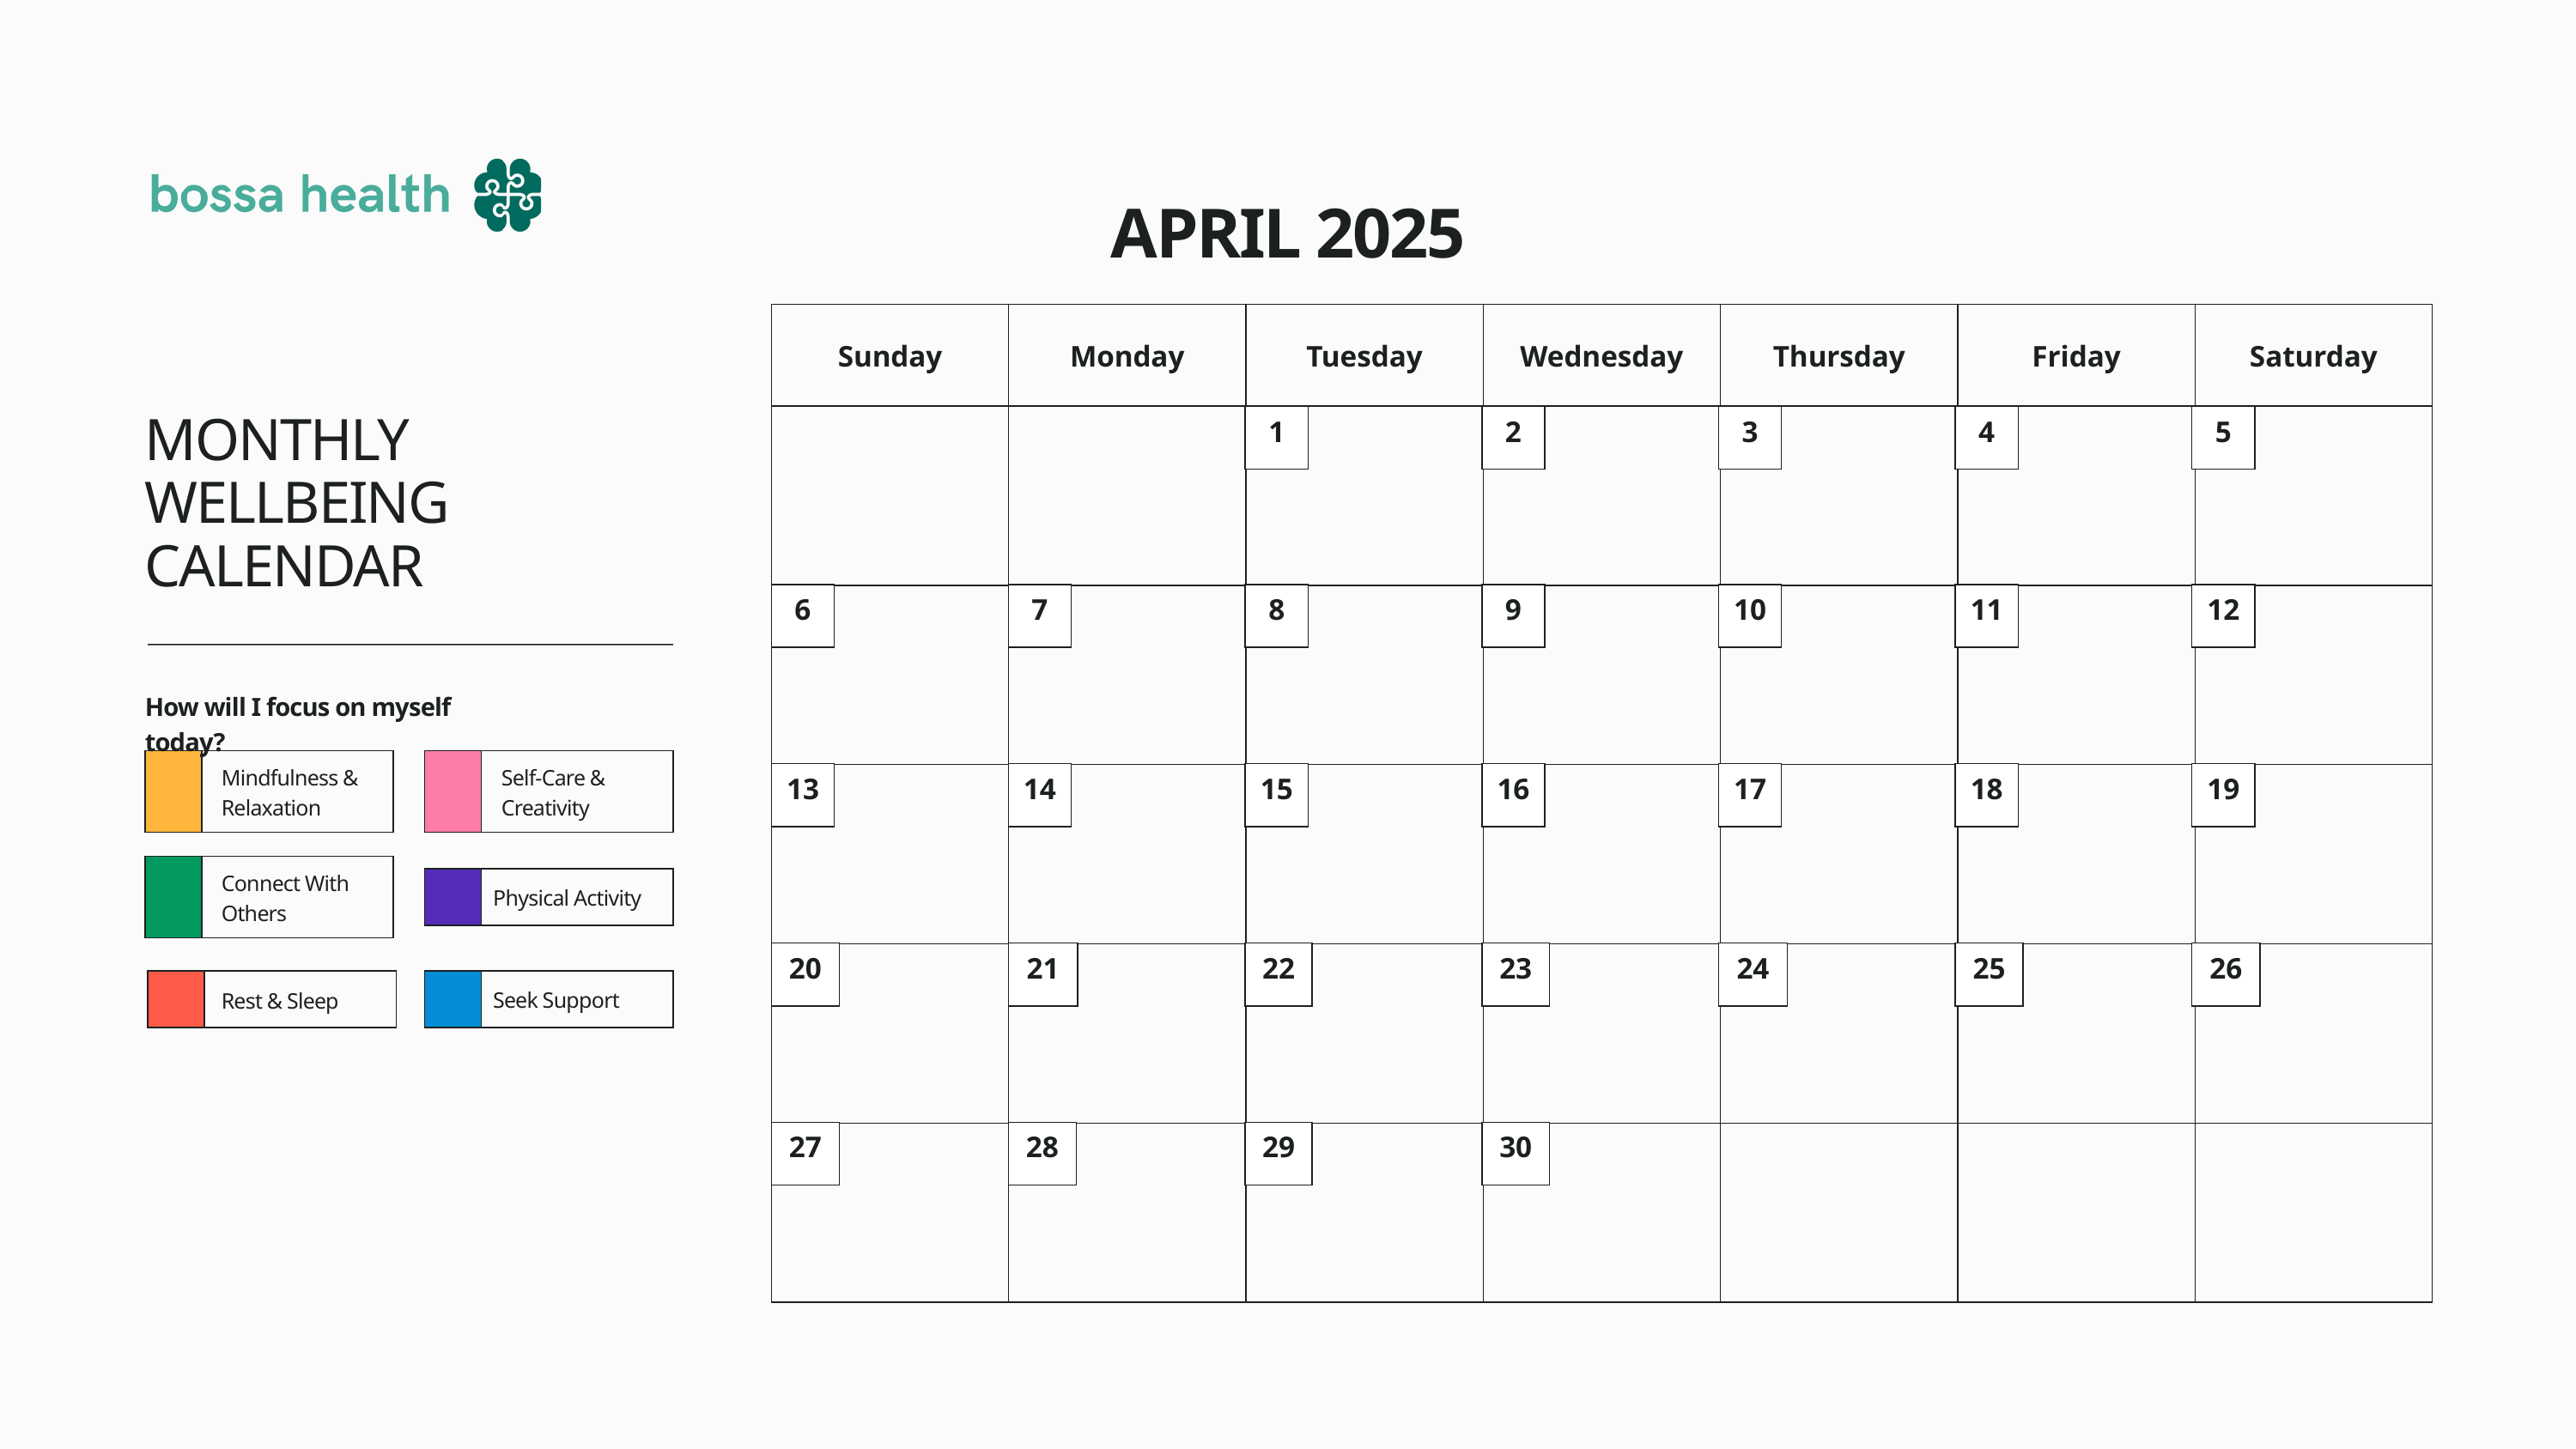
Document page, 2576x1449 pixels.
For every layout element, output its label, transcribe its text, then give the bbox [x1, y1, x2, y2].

table_cell [1247, 407, 1483, 585]
table_header Wednesday [1484, 305, 1720, 405]
table_cell [1247, 586, 1483, 764]
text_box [1244, 763, 1309, 828]
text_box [483, 750, 674, 833]
table_cell [772, 765, 1008, 943]
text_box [2191, 406, 2256, 470]
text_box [1481, 1122, 1550, 1185]
table_cell [1484, 765, 1720, 943]
table_cell [1484, 586, 1720, 764]
table_cell [1959, 944, 2195, 1123]
table_header Tuesday [1247, 305, 1483, 405]
table_cell [1009, 407, 1245, 585]
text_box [1954, 763, 2019, 828]
table_cell [1721, 765, 1957, 943]
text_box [2191, 763, 2256, 828]
table_cell [1247, 1124, 1483, 1301]
table_cell [1959, 765, 2195, 943]
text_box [771, 943, 840, 1007]
table_cell [772, 944, 1008, 1123]
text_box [1244, 943, 1313, 1007]
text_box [771, 1122, 840, 1185]
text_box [771, 584, 835, 648]
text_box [1954, 584, 2019, 648]
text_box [424, 750, 482, 833]
text_box APRIL 2025 [538, 176, 2038, 272]
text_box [1954, 943, 2024, 1007]
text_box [144, 856, 202, 938]
table_cell [772, 407, 1008, 585]
table_cell [1009, 586, 1245, 764]
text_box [483, 868, 674, 926]
table_cell [1247, 944, 1483, 1123]
table_cell [1721, 586, 1957, 764]
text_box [1244, 1122, 1313, 1185]
table_cell [1009, 944, 1245, 1123]
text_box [2191, 943, 2260, 1007]
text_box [1718, 584, 1782, 648]
table_header Thursday [1721, 305, 1957, 405]
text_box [202, 750, 394, 833]
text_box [1008, 943, 1078, 1007]
table_cell [2196, 1124, 2432, 1301]
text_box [424, 970, 482, 1028]
table_cell [1959, 1124, 2195, 1301]
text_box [1008, 584, 1072, 648]
table_cell [1484, 1124, 1720, 1301]
table_cell [1484, 944, 1720, 1123]
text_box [1481, 763, 1546, 828]
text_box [147, 970, 205, 1028]
table_cell [2196, 407, 2432, 585]
table_header Sunday [772, 305, 1008, 405]
table_cell [1721, 1124, 1957, 1301]
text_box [144, 750, 202, 833]
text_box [203, 856, 394, 938]
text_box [1008, 763, 1072, 828]
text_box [424, 868, 482, 926]
table_cell [772, 586, 1008, 764]
table_header Saturday [2196, 305, 2432, 405]
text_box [1244, 406, 1309, 470]
table_cell [2196, 586, 2432, 764]
table_cell [772, 1124, 1008, 1301]
table_header Monday [1009, 305, 1245, 405]
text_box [1481, 943, 1550, 1007]
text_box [482, 970, 674, 1028]
table_cell [1484, 407, 1720, 585]
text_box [1718, 406, 1782, 470]
table_cell [1009, 1124, 1245, 1301]
table_cell [1959, 407, 2195, 585]
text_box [1244, 584, 1309, 648]
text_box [1481, 584, 1546, 648]
table_cell [2196, 765, 2432, 943]
table_cell [1721, 407, 1957, 585]
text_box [1954, 406, 2019, 470]
table_cell [1247, 765, 1483, 943]
table_cell [2196, 944, 2432, 1123]
text_box MONTHLY WELLBEING CALENDAR [144, 409, 657, 598]
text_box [2191, 584, 2256, 648]
text_box [148, 144, 542, 240]
table_cell [1721, 944, 1957, 1123]
text_box How will I focus on myself today? [144, 687, 487, 757]
table_header Friday [1959, 305, 2195, 405]
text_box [1008, 1122, 1077, 1185]
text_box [1481, 406, 1546, 470]
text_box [205, 970, 397, 1028]
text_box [1718, 763, 1782, 828]
table_cell [1009, 765, 1245, 943]
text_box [771, 763, 835, 828]
table_cell [1959, 586, 2195, 764]
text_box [1718, 943, 1788, 1007]
